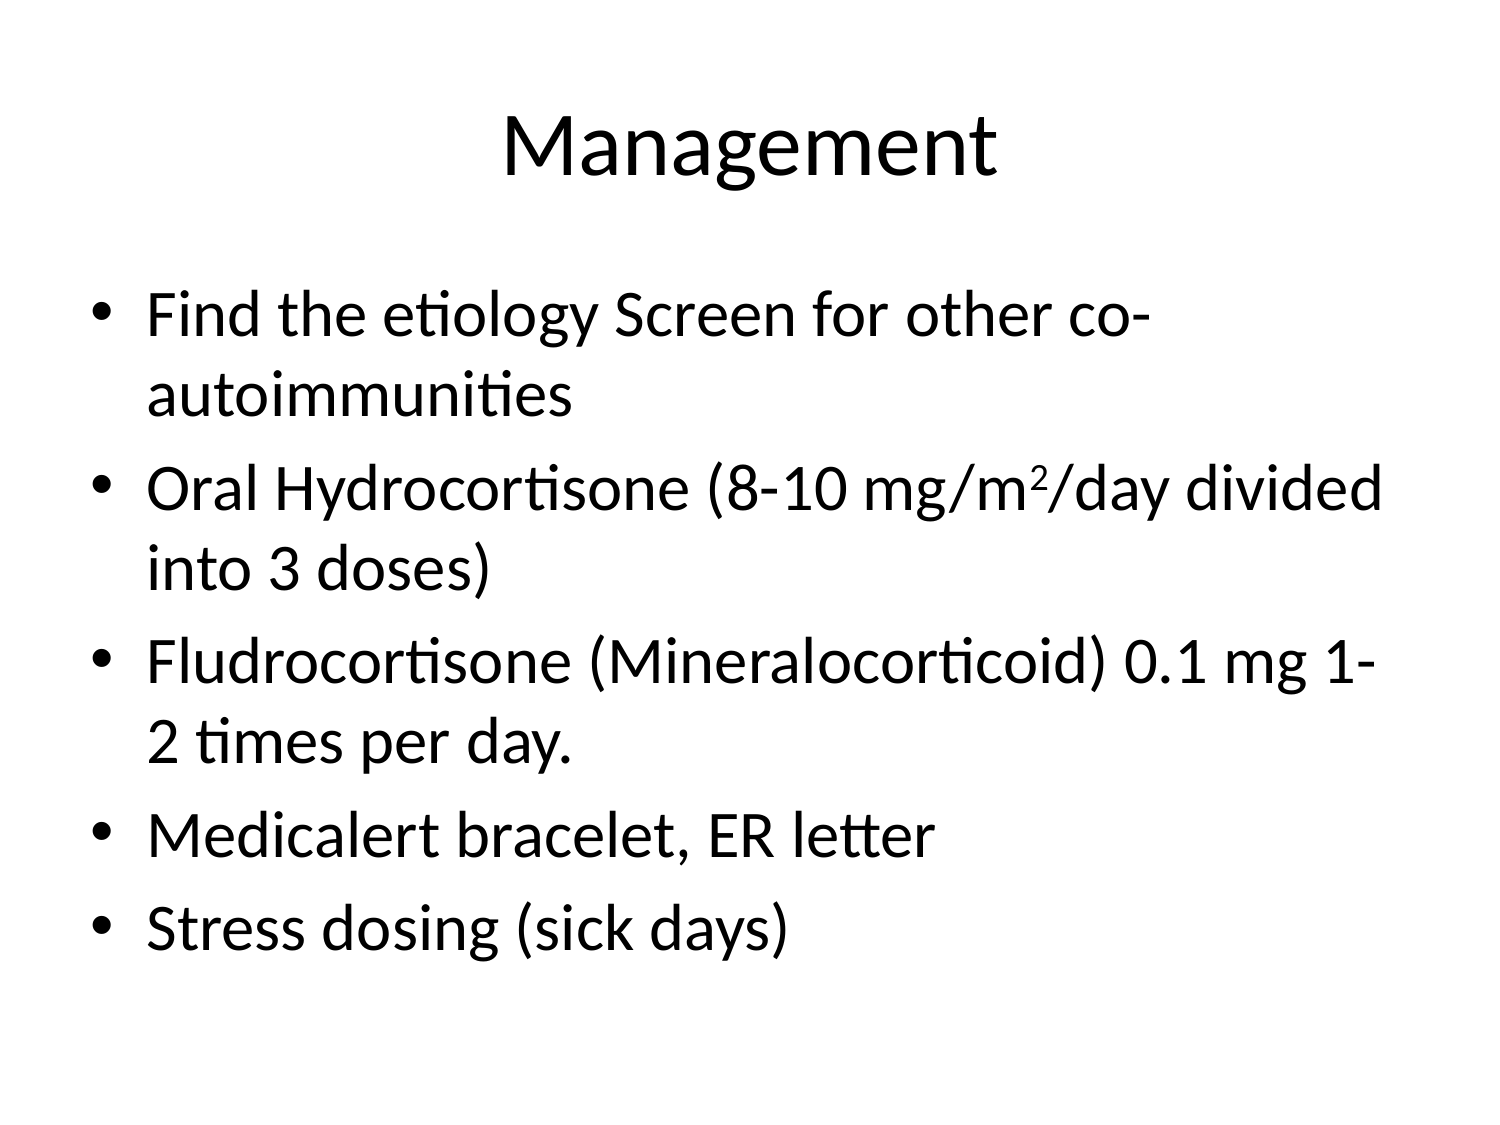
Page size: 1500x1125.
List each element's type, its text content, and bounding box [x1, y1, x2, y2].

title Management [75, 45, 1425, 233]
list Find the etiology Screen for other co-autoimmunities Oral Hydrocortisone (8-10 mg/m2/day divided into 3 doses) Fludrocortisone (Mineralocorticoid) 0.1 mg 1-2 times per day. Medicalert bracelet, ER letter Stress dosing (sick days) [75, 262, 1425, 1005]
